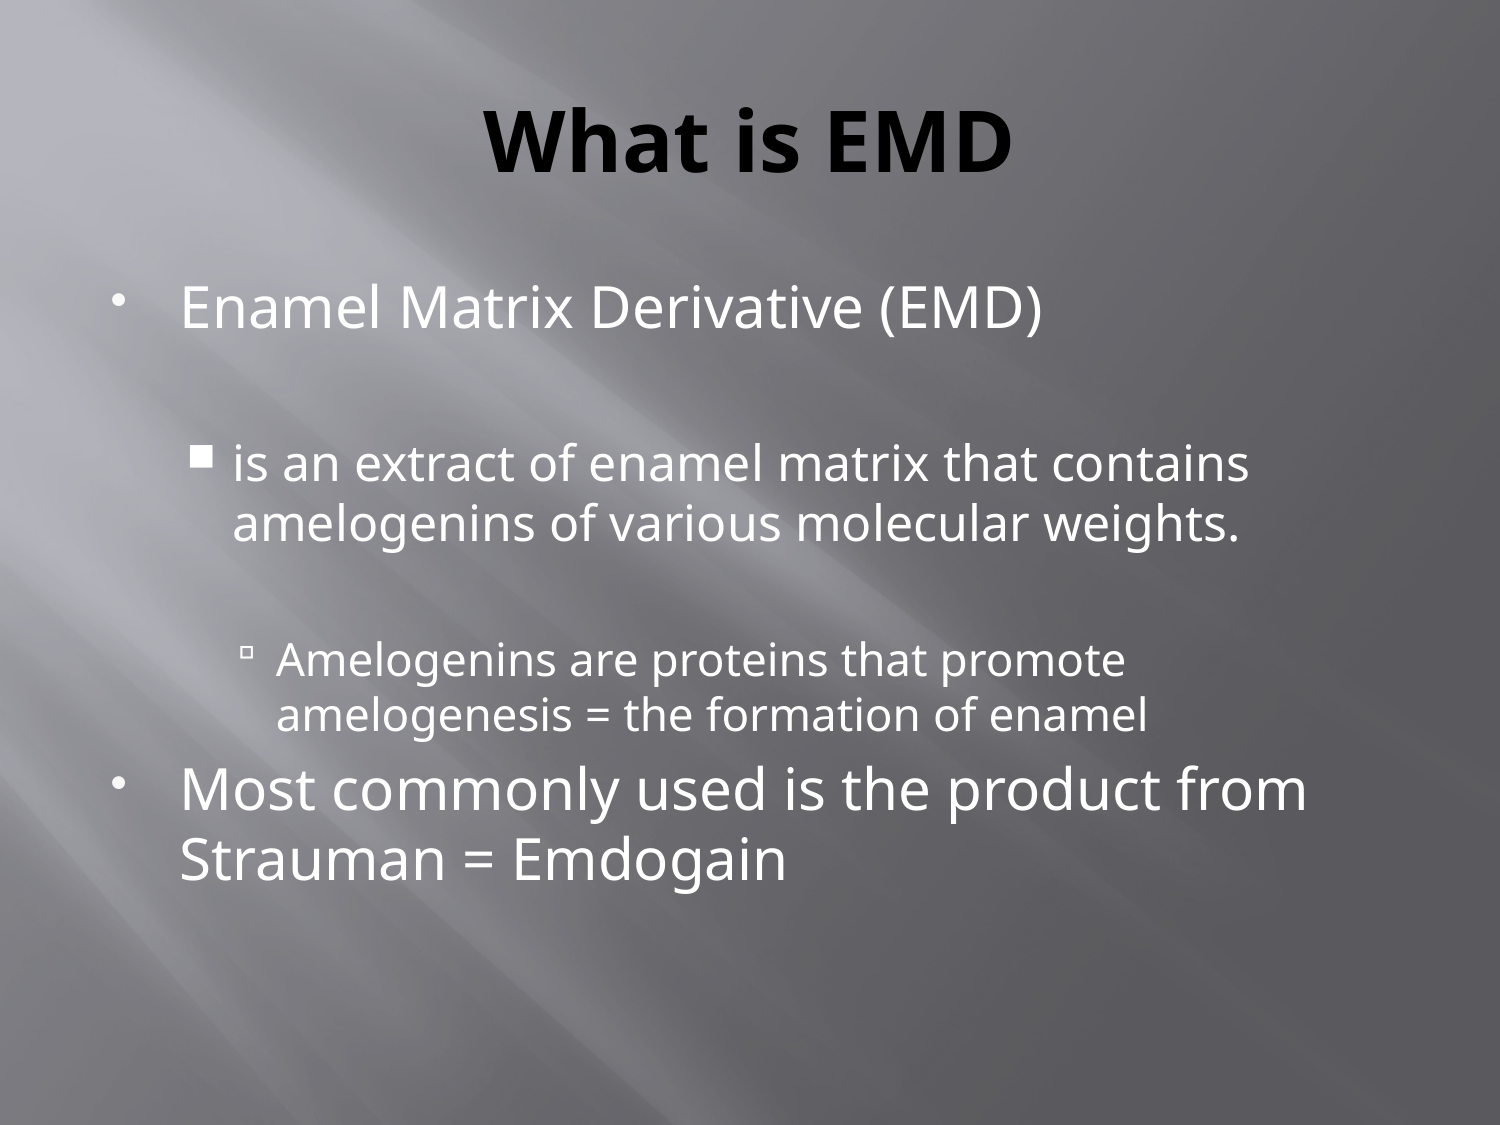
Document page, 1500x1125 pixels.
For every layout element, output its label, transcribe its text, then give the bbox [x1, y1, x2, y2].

list Enamel Matrix Derivative (EMD) is an extract of enamel matrix that contains amelogenins of various molecular weights. Amelogenins are proteins that promote amelogenesis = the formation of enamel Most commonly used is the product from Strauman = Emdogain [75, 262, 1425, 1035]
title What is EMD [75, 45, 1425, 233]
